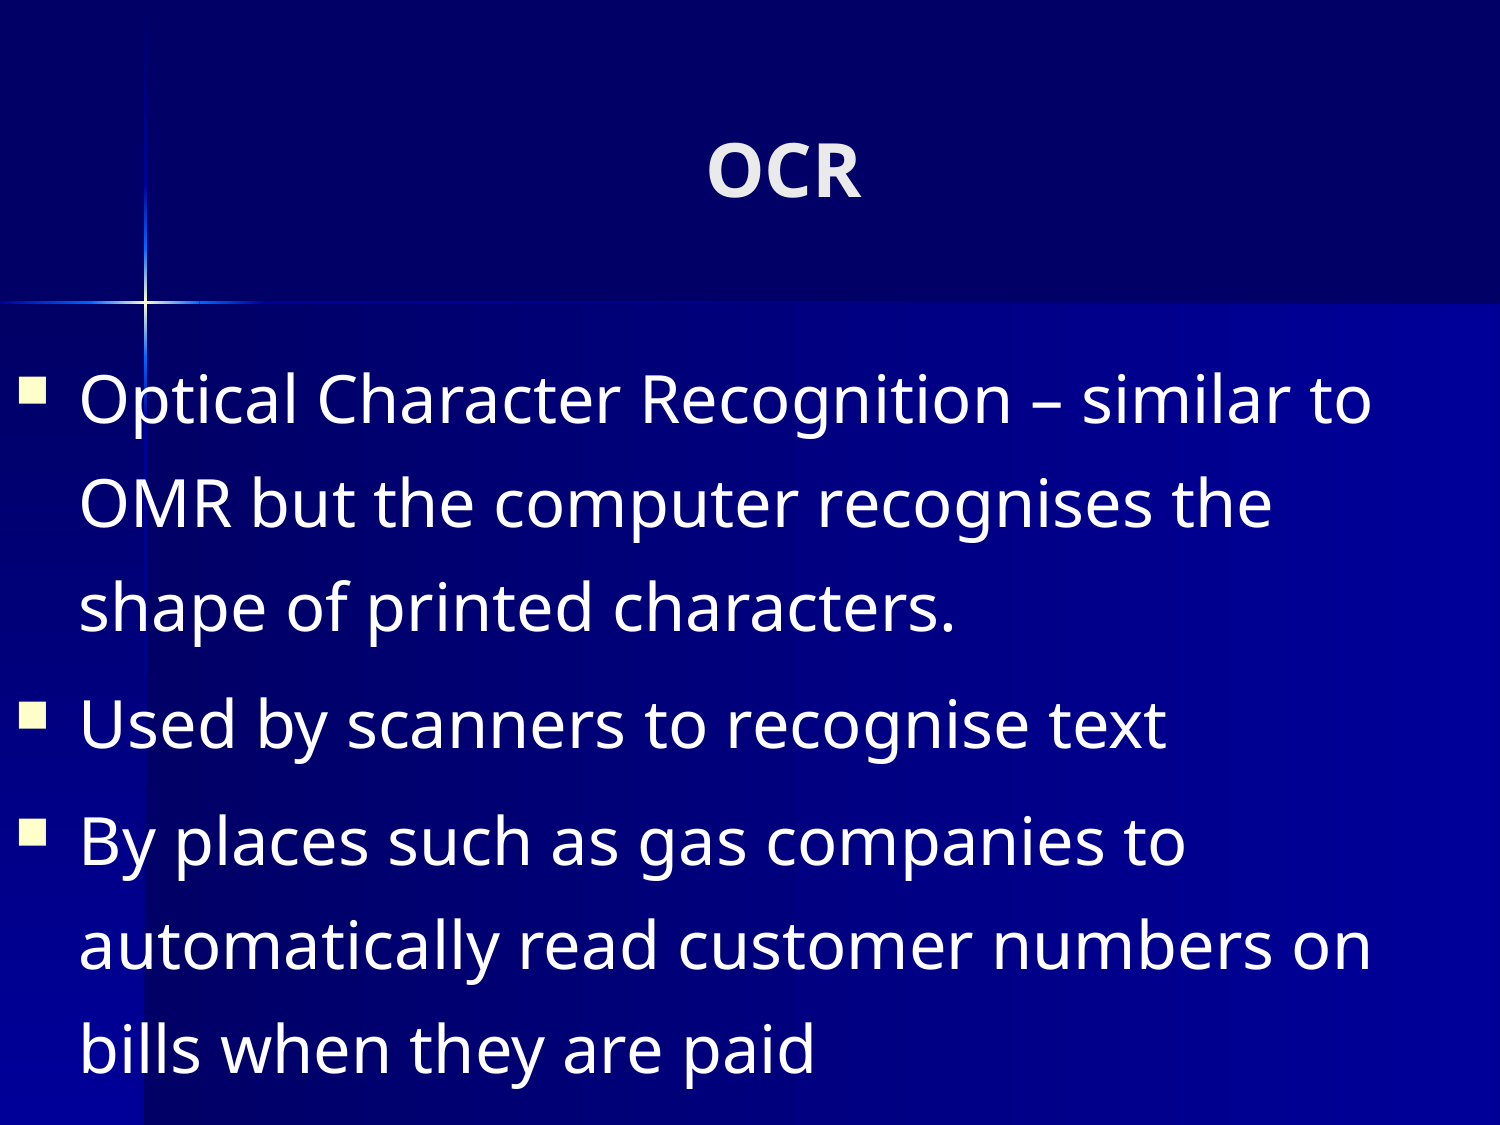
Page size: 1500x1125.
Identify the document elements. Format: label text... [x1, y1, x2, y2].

list Optical Character Recognition – similar to OMR but the computer recognises the shape of printed characters. Used by scanners to recognise text By places such as gas companies to automatically read customer numbers on bills when they are paid [0, 324, 1425, 1125]
title OCR [174, 50, 1413, 285]
